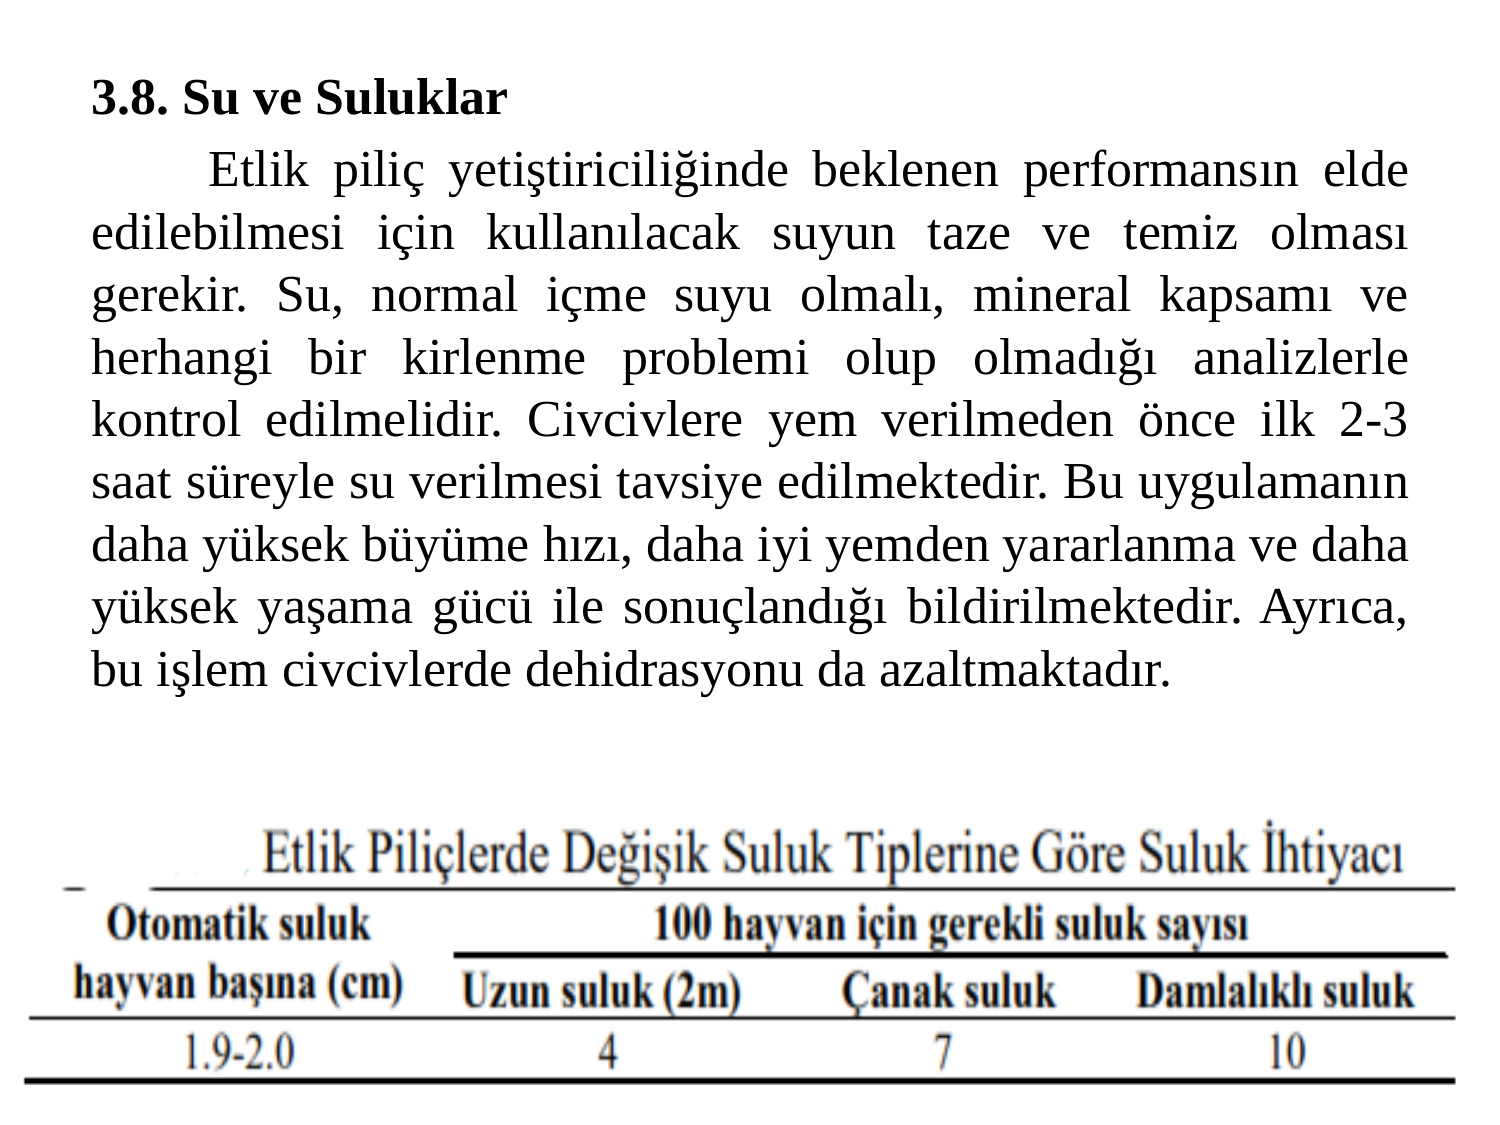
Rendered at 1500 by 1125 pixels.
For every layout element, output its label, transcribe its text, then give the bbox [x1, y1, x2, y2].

list 3.8. Su ve Suluklar Etlik piliç yetiştiriciliğinde beklenen performansın elde edilebilmesi için kullanılacak suyun taze ve temiz olması gerekir. Su, normal içme suyu olmalı, mineral kapsamı ve herhangi bir kirlenme problemi olup olmadığı analizlerle kontrol edilmelidir. Civcivlere yem verilmeden önce ilk 2-3 saat süreyle su verilmesi tavsiye edilmektedir. Bu uygulamanın daha yüksek büyüme hızı, daha iyi yemden yararlanma ve daha yüksek yaşama gücü ile sonuçlandığı bildirilmektedir. Ayrıca, bu işlem civcivlerde dehidrasyonu da azaltmaktadır. [76, 54, 1427, 752]
picture [0, 774, 1487, 1125]
